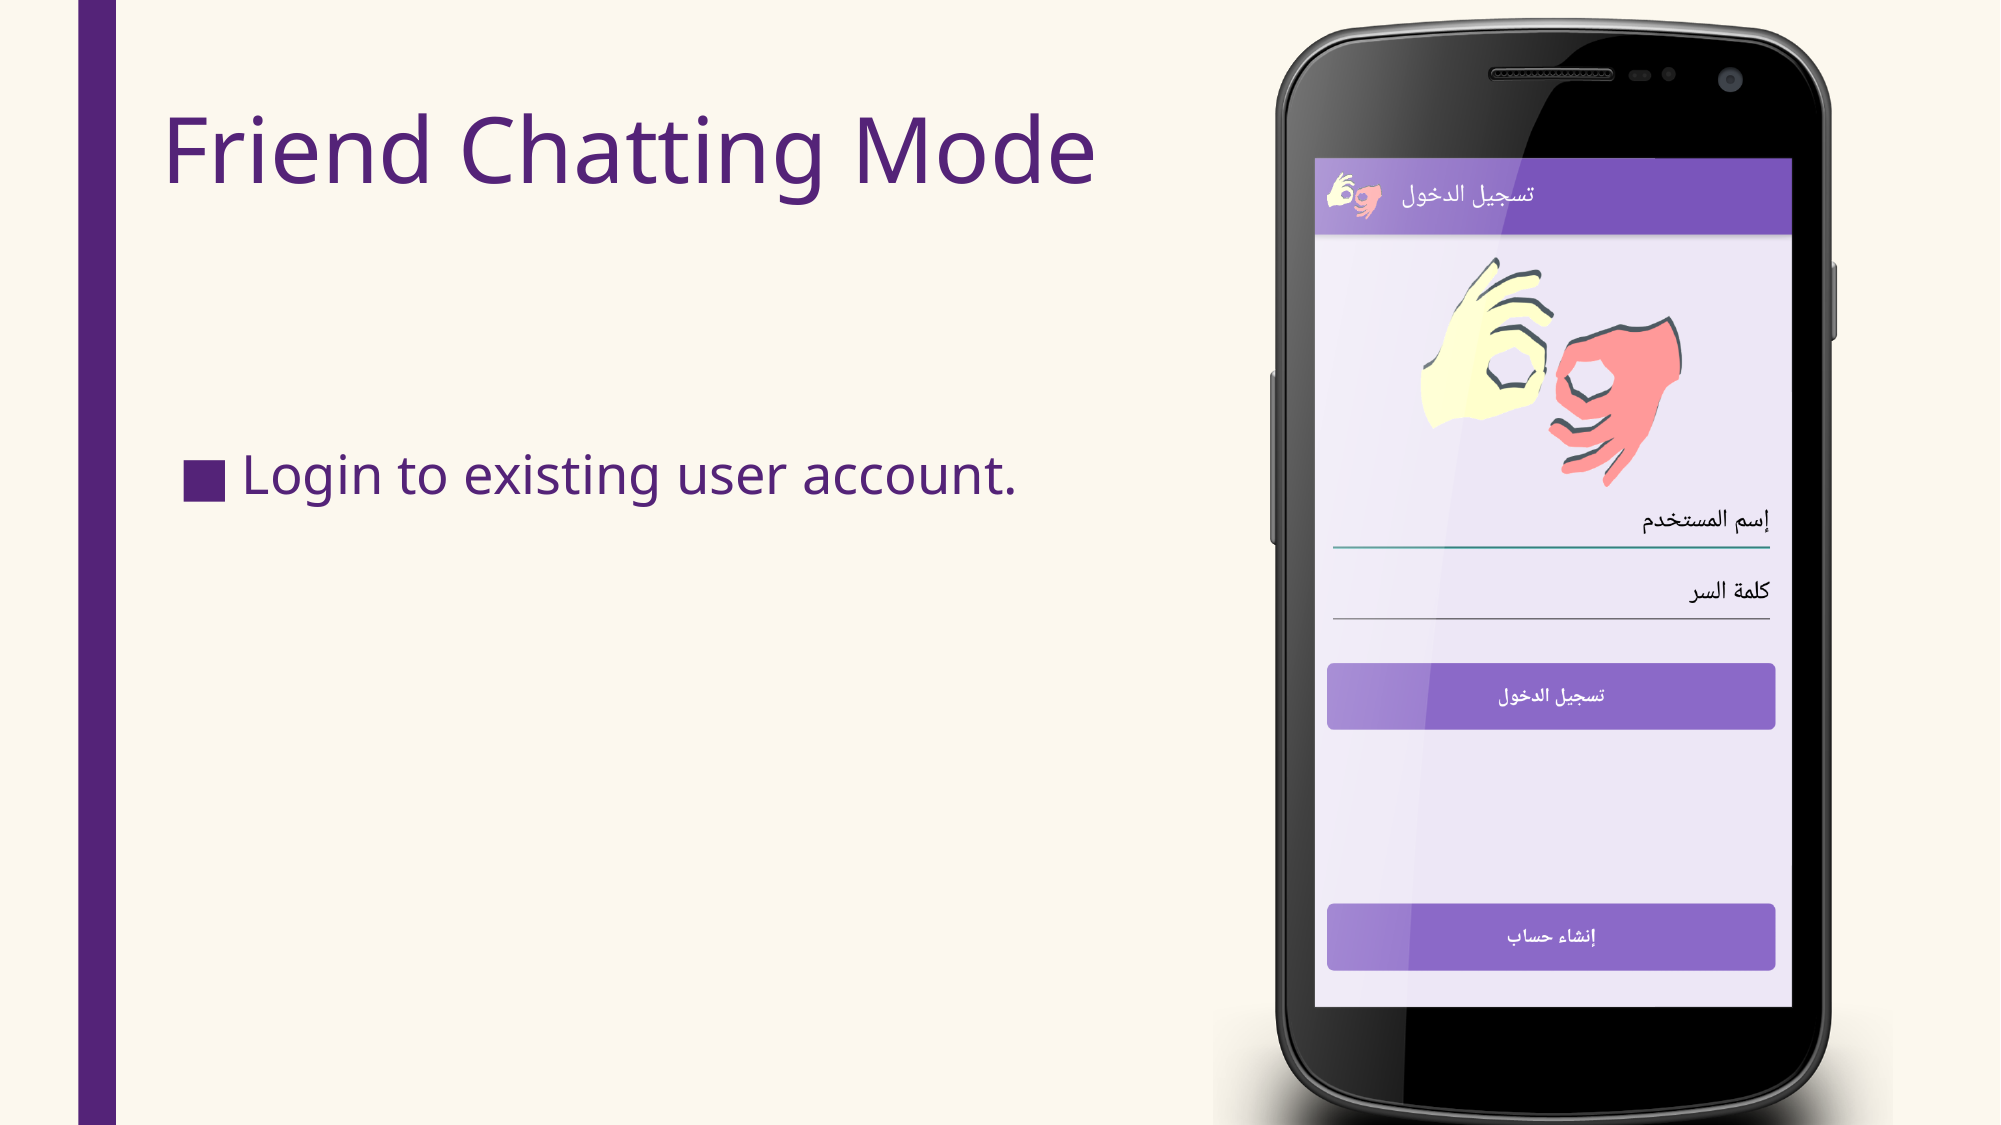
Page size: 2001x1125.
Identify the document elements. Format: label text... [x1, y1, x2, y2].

text_box Friend Chatting Mode [146, 97, 1213, 342]
list Login to existing user account. [163, 438, 1213, 1125]
picture [1213, 0, 1893, 1125]
